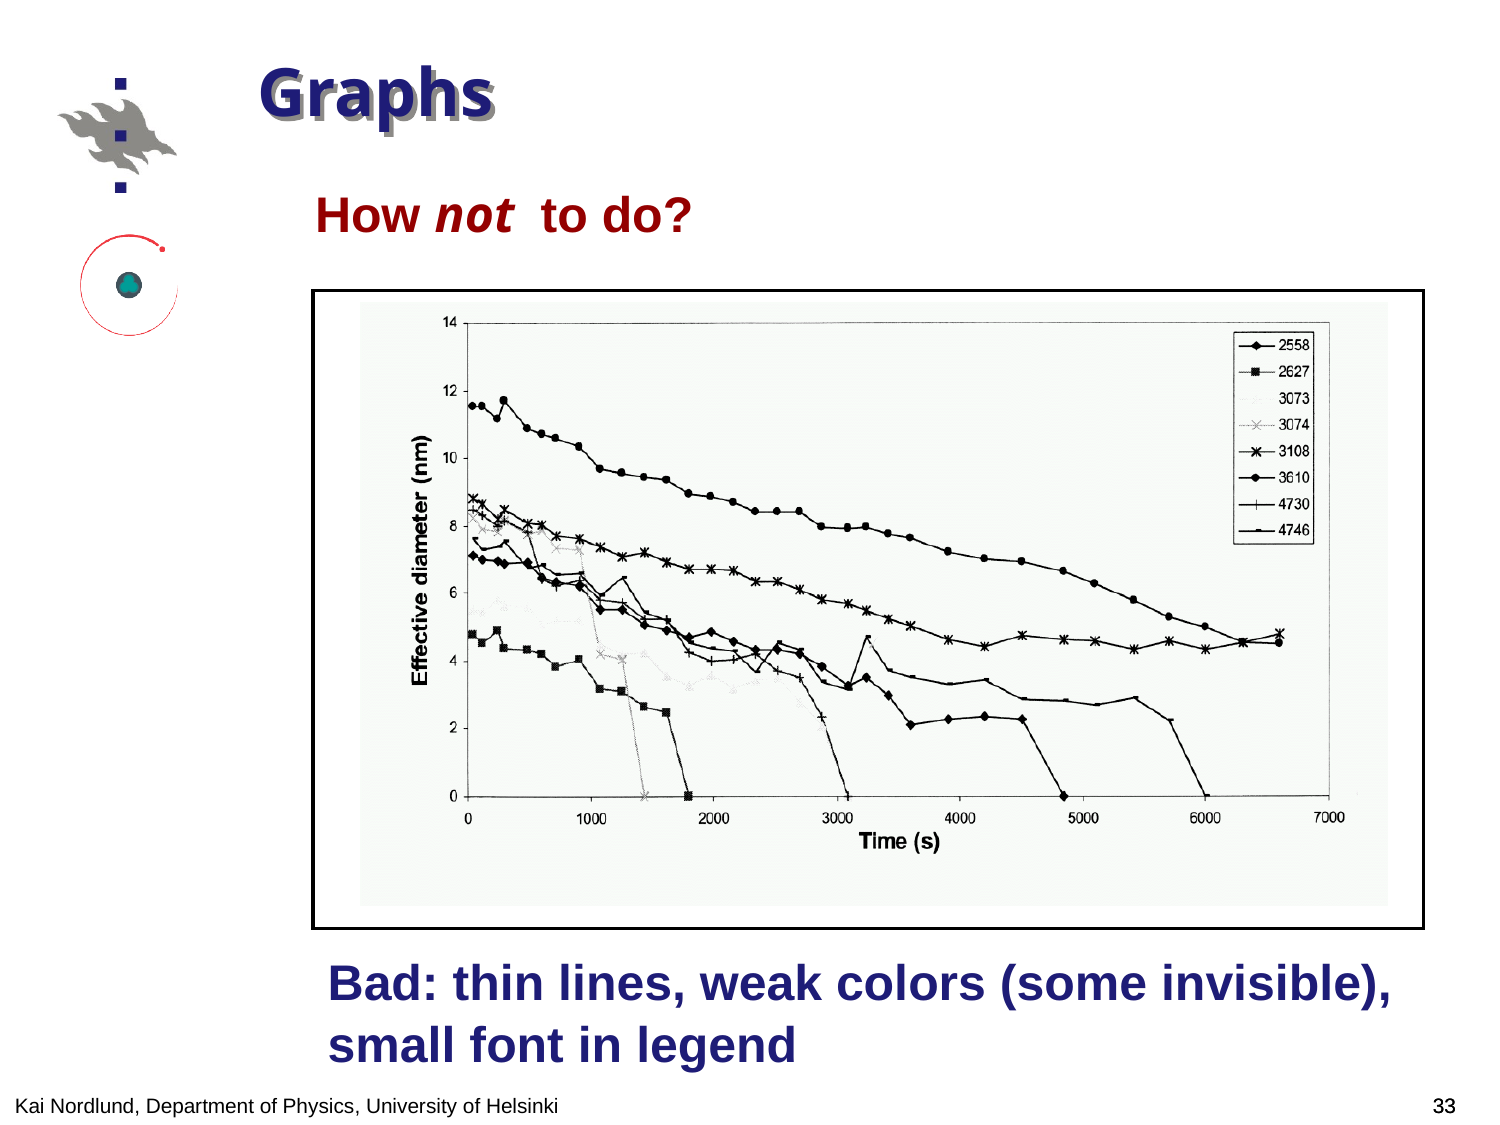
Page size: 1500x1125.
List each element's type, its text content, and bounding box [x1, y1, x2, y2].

list How not to do? [300, 172, 1450, 244]
picture [57, 78, 177, 193]
text_box [312, 290, 1424, 929]
title Graphs [242, 42, 1451, 138]
picture [76, 231, 182, 339]
picture [359, 302, 1389, 906]
text_box Bad: thin lines, weak colors (some invisible), small font in legend [312, 940, 1447, 1071]
